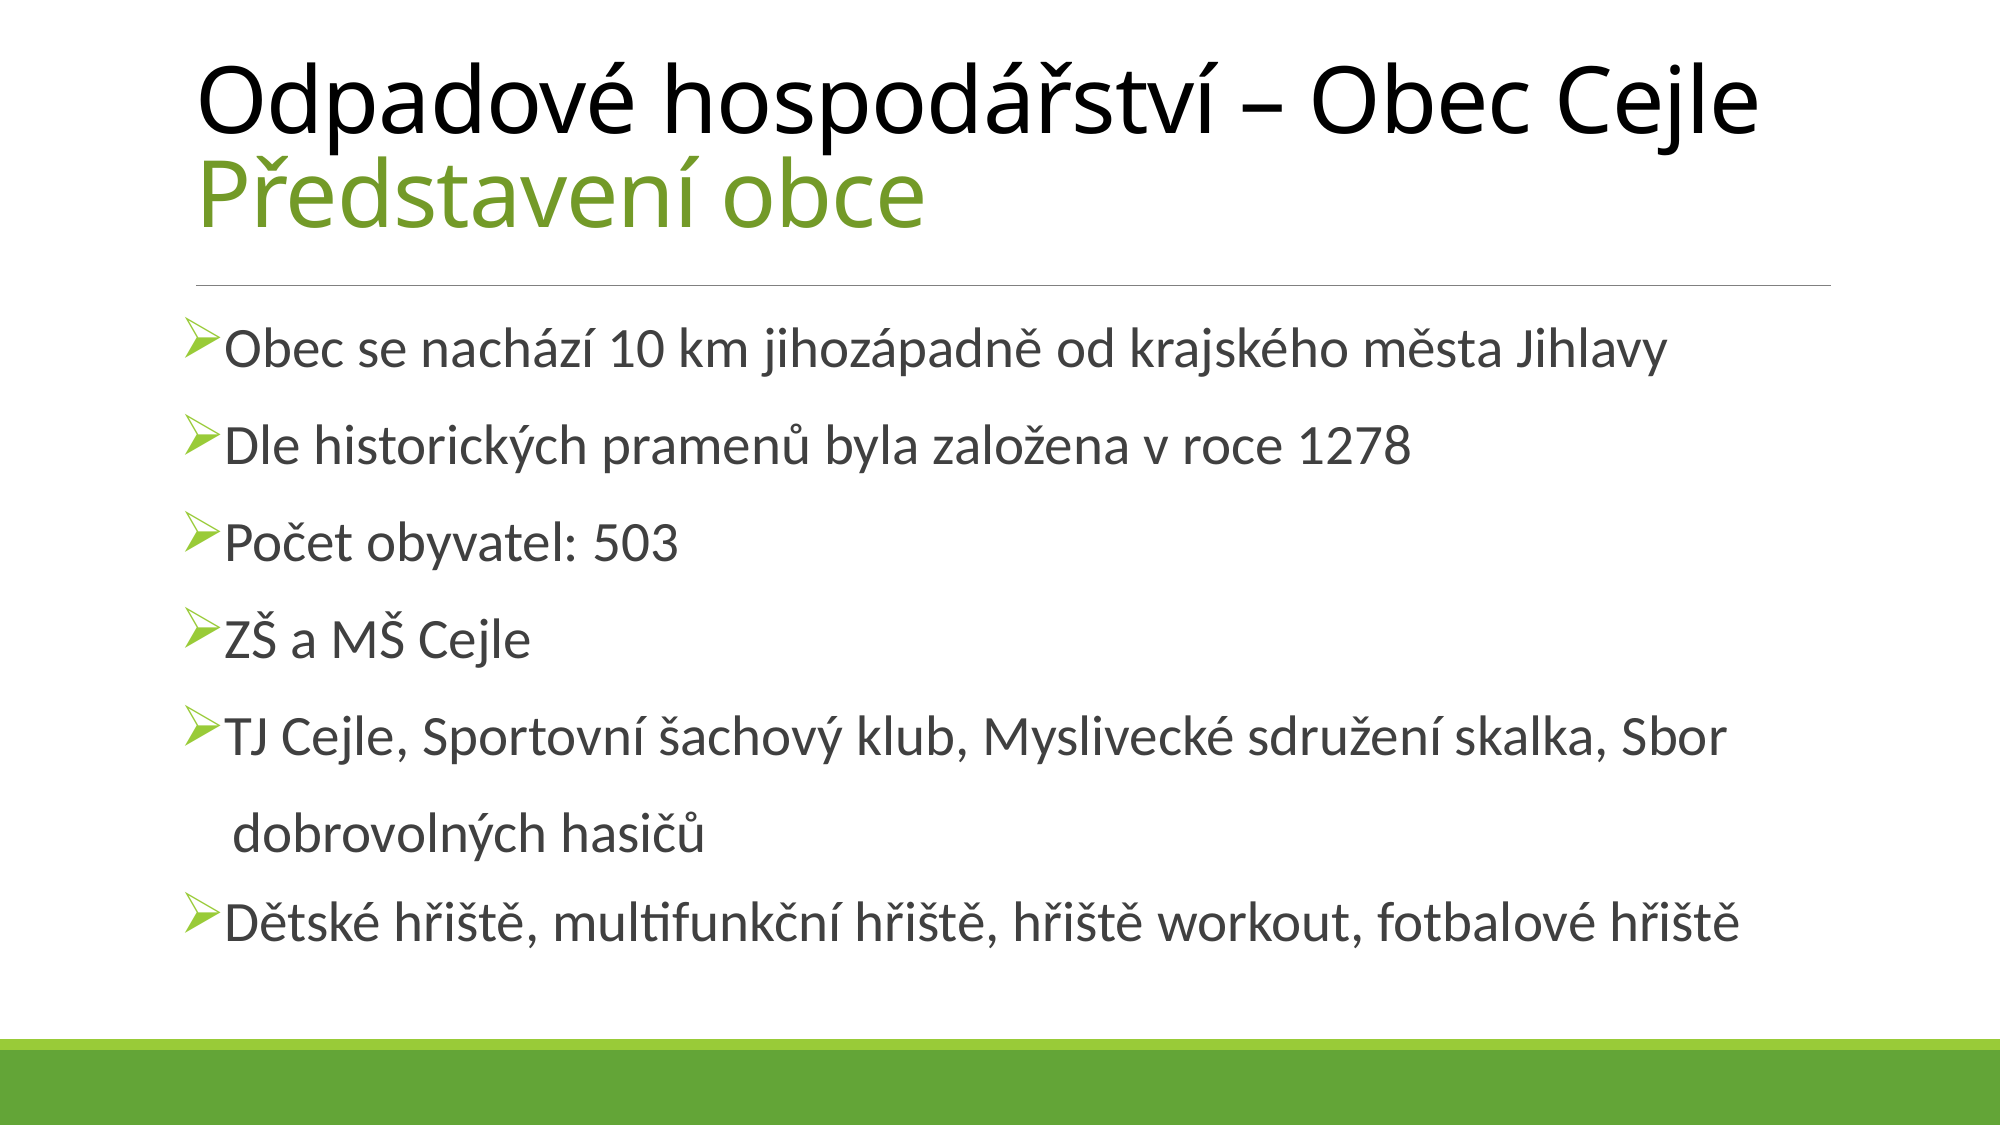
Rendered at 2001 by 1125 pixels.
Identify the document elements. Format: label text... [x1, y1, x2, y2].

list Obec se nachází 10 km jihozápadně od krajského města Jihlavy Dle historických pramenů byla založena v roce 1278 Počet obyvatel: 503 ZŠ a MŠ Cejle TJ Cejle, Sportovní šachový klub, Myslivecké sdružení skalka, Sbor dobrovolných hasičů Dětské hřiště, multifunkční hřiště, hřiště workout, fotbalové hřiště [180, 302, 1830, 963]
title Odpadové hospodářství – Obec Cejle Představení obce [180, 47, 1830, 255]
